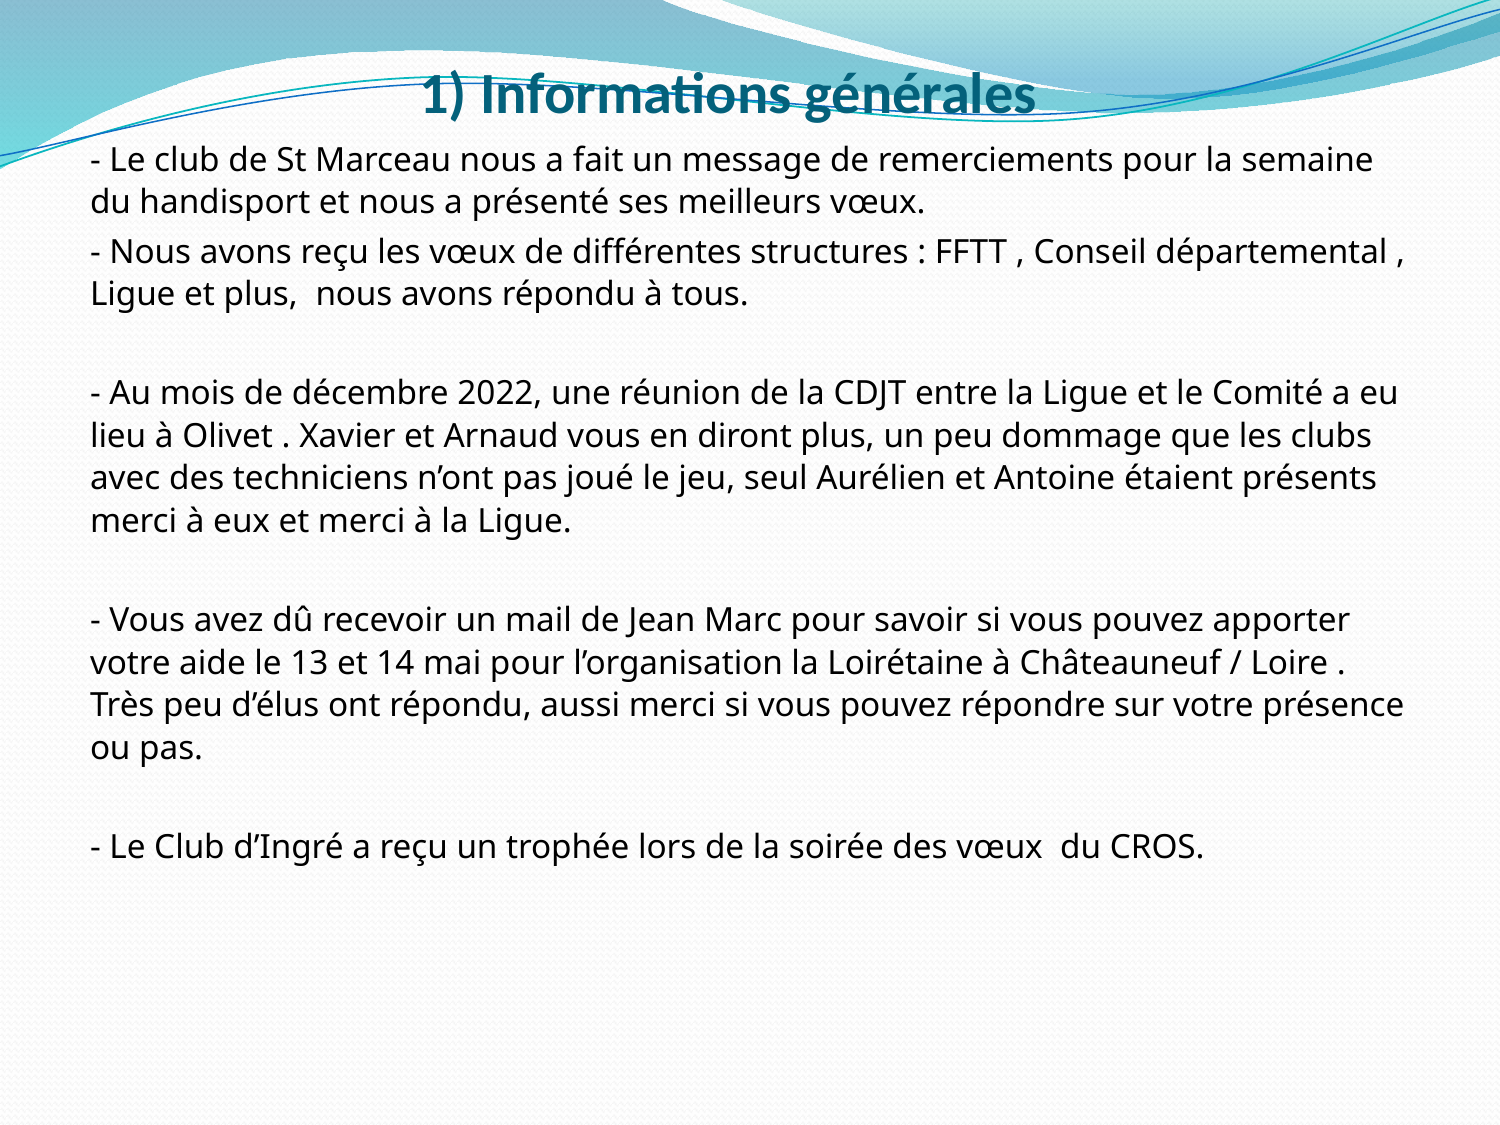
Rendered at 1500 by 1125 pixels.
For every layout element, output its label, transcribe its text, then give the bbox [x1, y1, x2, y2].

title 1) Informations générales [52, 30, 1404, 126]
list - Le club de St Marceau nous a fait un message de remerciements pour la semaine du handisport et nous a présenté ses meilleurs vœux. - Nous avons reçu les vœux de différentes structures : FFTT , Conseil départemental , Ligue et plus, nous avons répondu à tous. - Au mois de décembre 2022, une réunion de la CDJT entre la Ligue et le Comité a eu lieu à Olivet . Xavier et Arnaud vous en diront plus, un peu dommage que les clubs avec des techniciens n’ont pas joué le jeu, seul Aurélien et Antoine étaient présents merci à eux et merci à la Ligue. - Vous avez dû recevoir un mail de Jean Marc pour savoir si vous pouvez apporter votre aide le 13 et 14 mai pour l’organisation la Loirétaine à Châteauneuf / Loire . Très peu d’élus ont répondu, aussi merci si vous pouvez répondre sur votre présence ou pas. - Le Club d’Ingré a reçu un trophée lors de la soirée des vœux du CROS. [74, 127, 1426, 1036]
